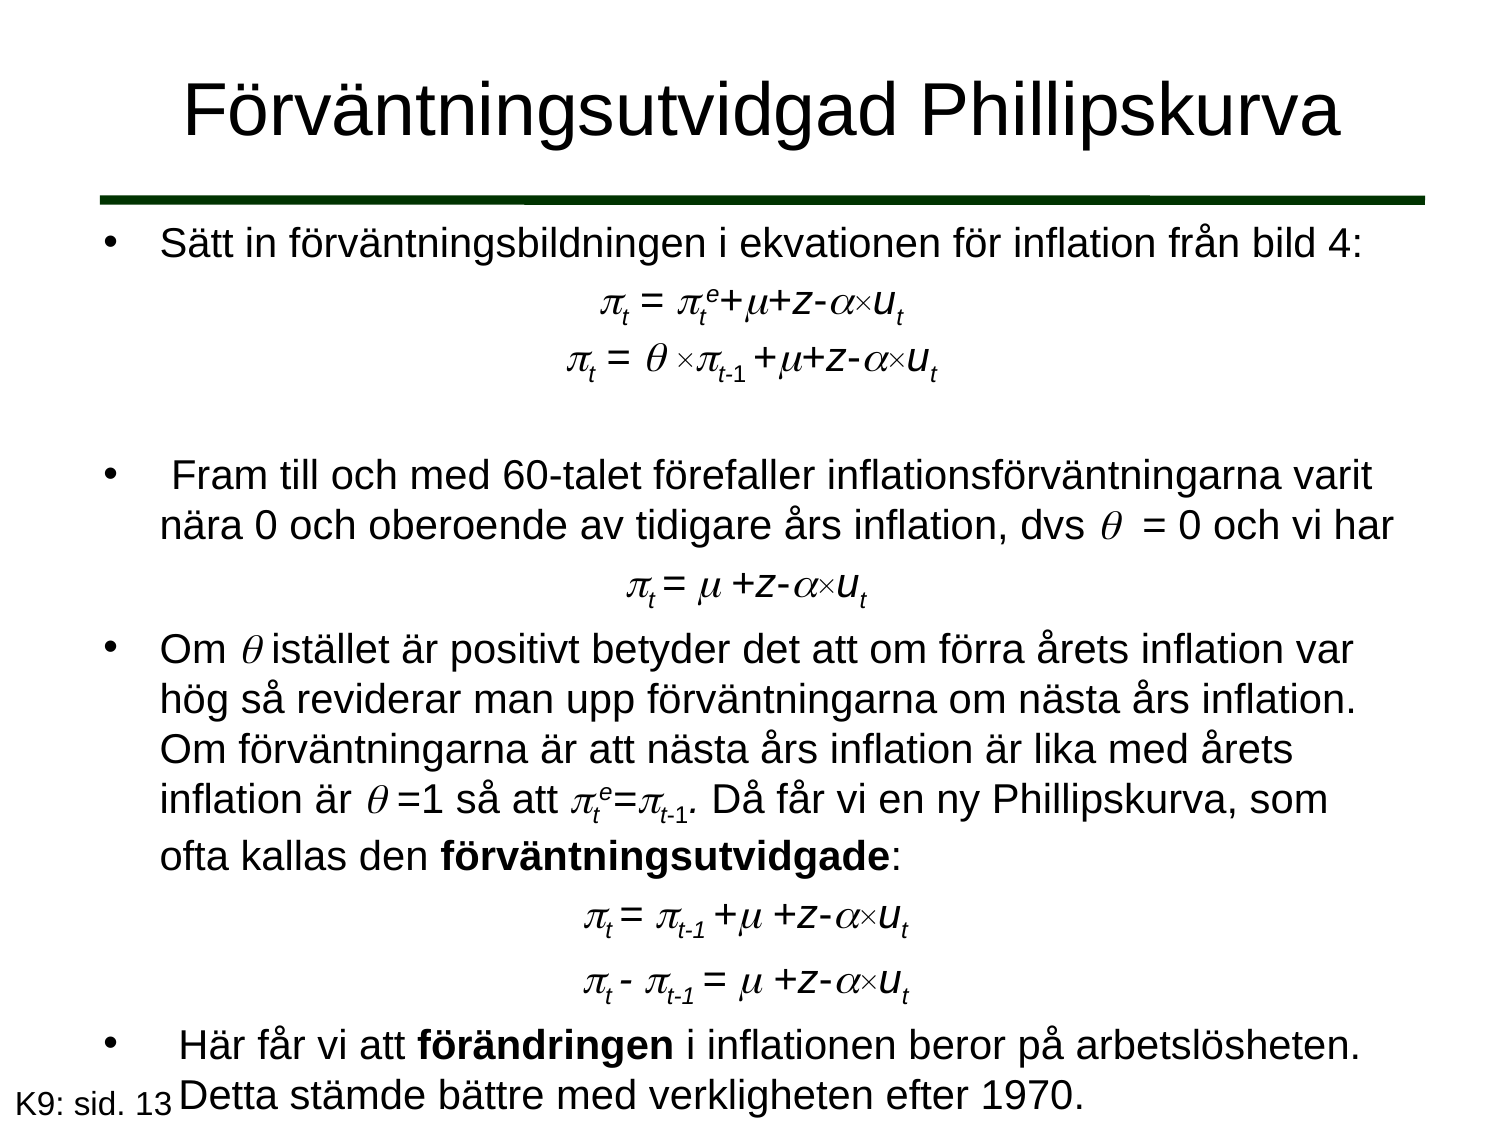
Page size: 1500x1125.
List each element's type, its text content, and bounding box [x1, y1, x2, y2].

list Sätt in förväntningsbildningen i ekvationen för inflation från bild 4: t = te++z-ut t =  t-1 ++z-ut Fram till och med 60-talet förefaller inflationsförväntningarna varit nära 0 och oberoende av tidigare års inflation, dvs  = 0 och vi har t =  +z-ut. Om  istället är positivt betyder det att om förra årets inflation var hög så reviderar man upp förväntningarna om nästa års inflation. Om förväntningarna är att nästa års inflation är lika med årets inflation är  =1 så att te=t-1. Då får vi en ny Phillipskurva, som ofta kallas den förväntningsutvidgade: t = t-1 + +z-ut. t - t-1 =  +z-ut. Här får vi att förändringen i inflationen beror på arbetslösheten. Detta stämde bättre med verkligheten efter 1970. [88, 208, 1414, 933]
text_box [83, 905, 1384, 1055]
slide_number K9: sid. 13 [0, 1074, 312, 1125]
title Förväntningsutvidgad Phillipskurva [99, 12, 1425, 200]
